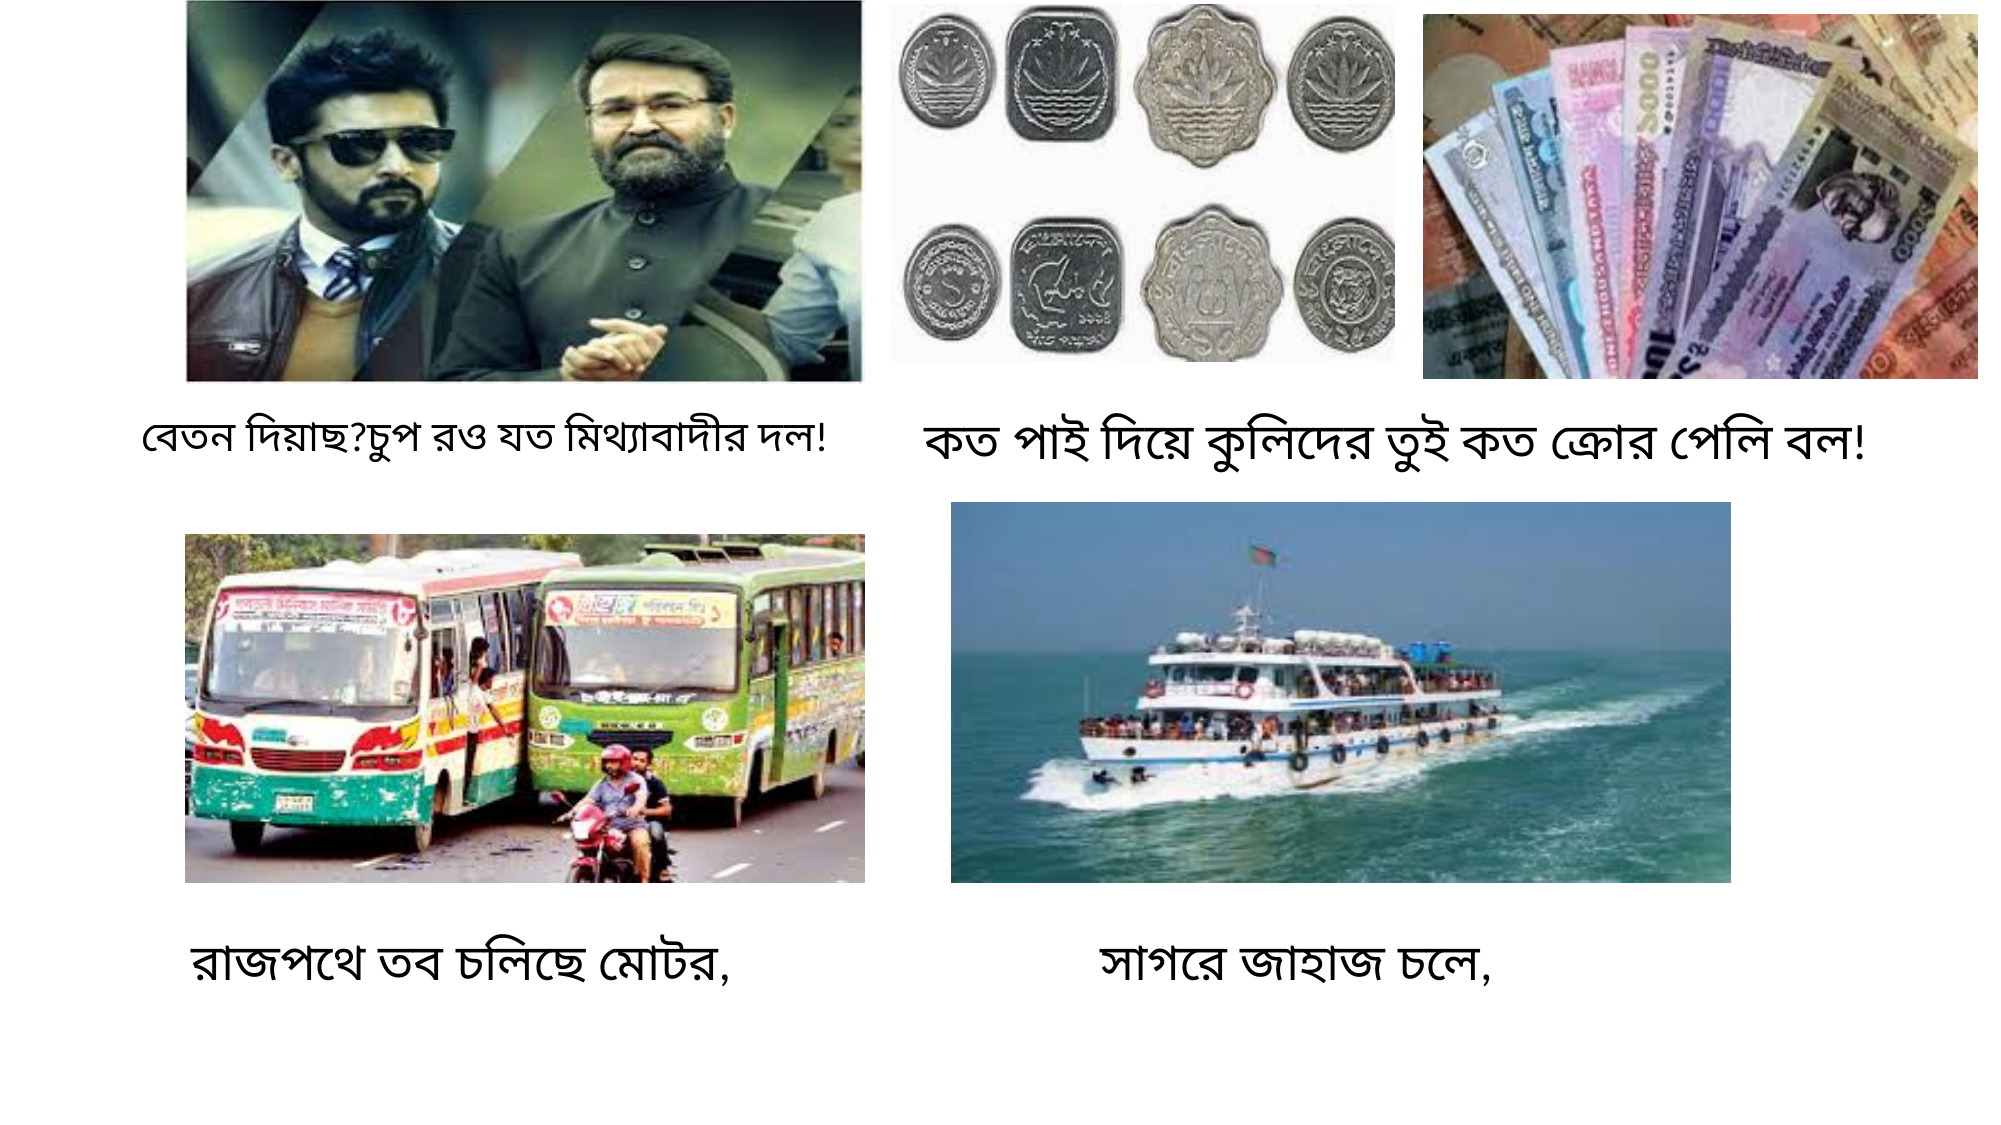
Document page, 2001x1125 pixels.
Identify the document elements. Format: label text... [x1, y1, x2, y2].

text_box রাজপথে তব চলিছে মোটর, [176, 923, 842, 999]
picture [185, 0, 865, 384]
picture [891, 4, 1395, 362]
text_box সাগরে জাহাজ চলে, [1085, 923, 1597, 999]
text_box কত পাই দিয়ে কুলিদের তুই কত ক্রোর পেলি বল! [909, 402, 1978, 478]
picture [1423, 14, 1978, 379]
picture [951, 502, 1731, 883]
picture [185, 534, 865, 883]
text_box বেতন দিয়াছ?চুপ রও যত মিথ্যাবাদীর দল! [126, 402, 892, 468]
